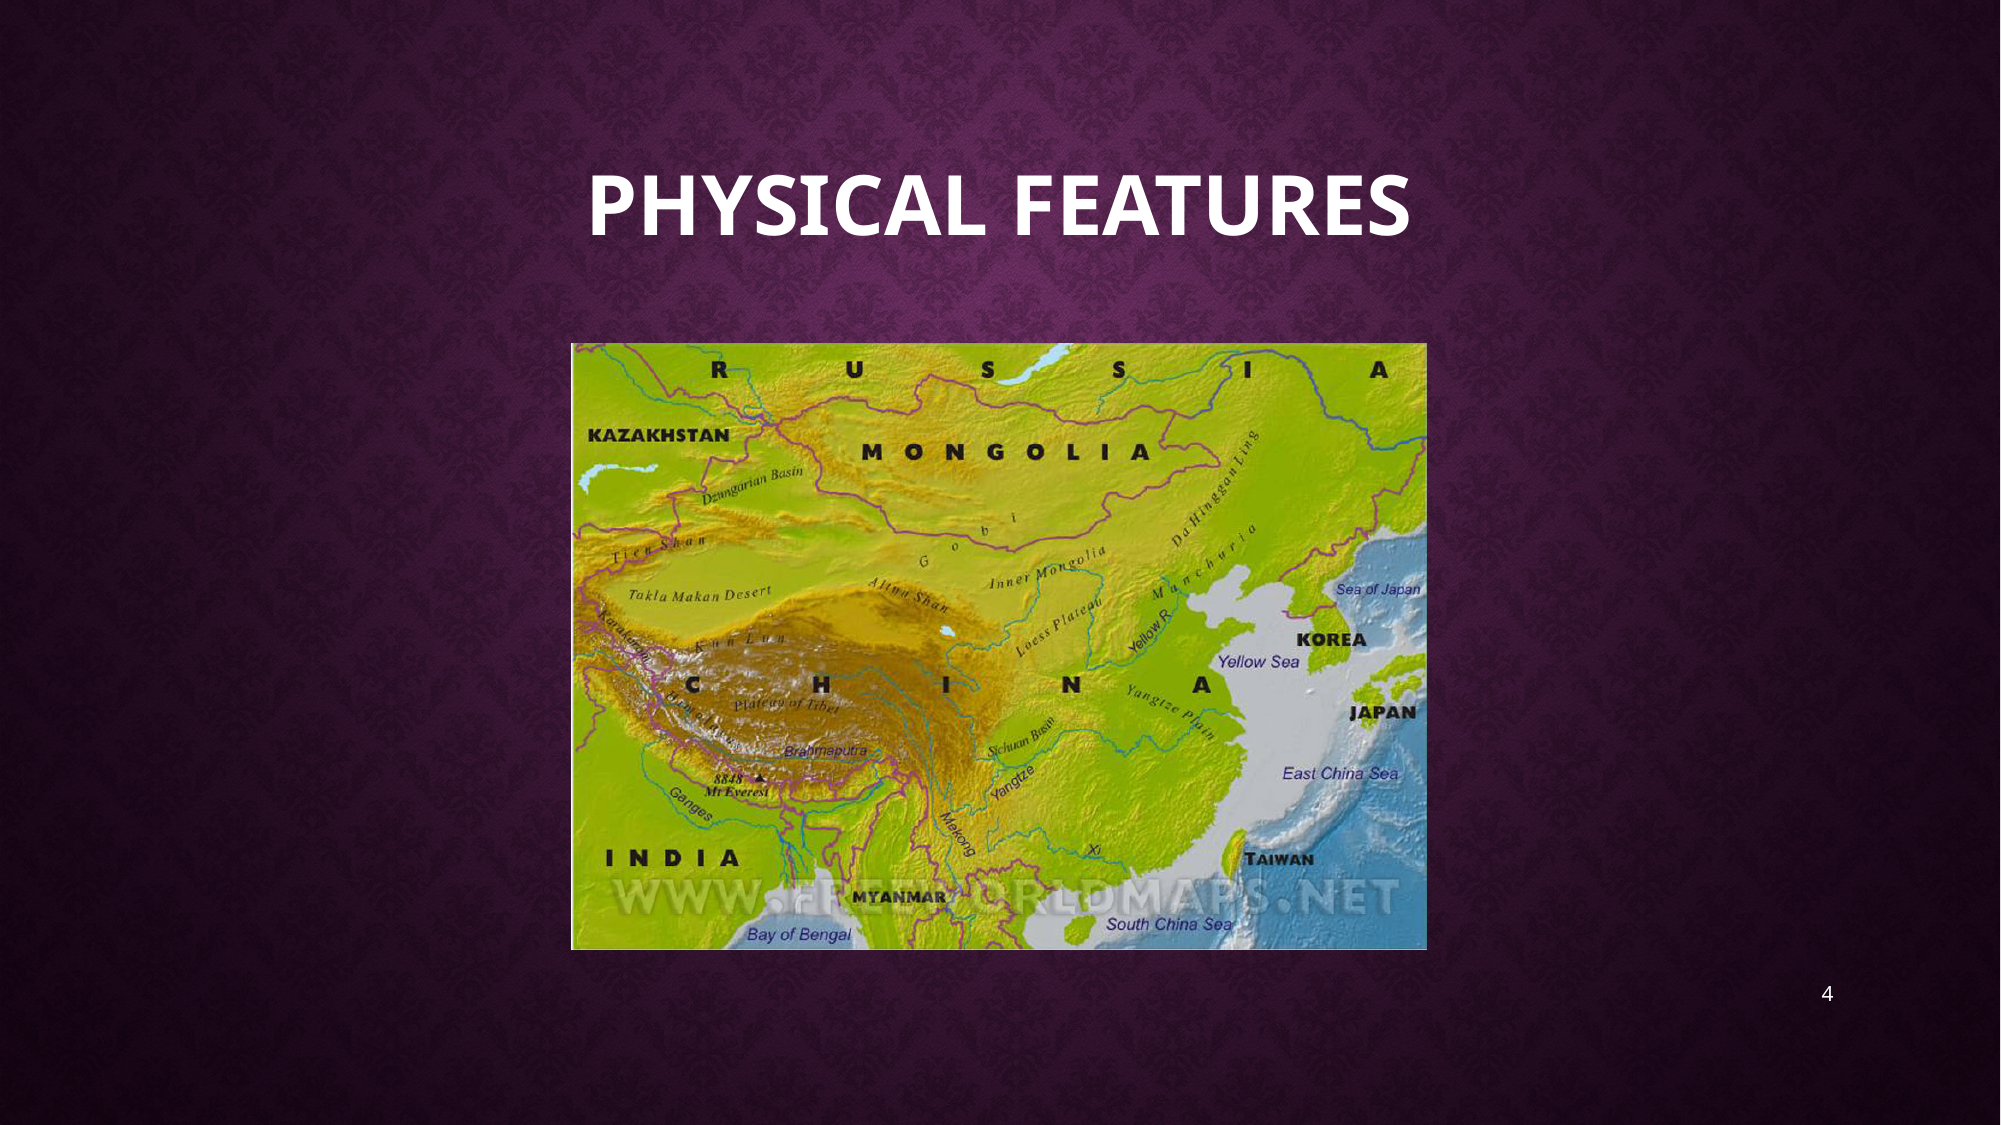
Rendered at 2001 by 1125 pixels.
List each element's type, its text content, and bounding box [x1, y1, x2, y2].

title Physical features [149, 99, 1849, 318]
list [571, 343, 1428, 951]
slide_number 4 [1724, 965, 1849, 1025]
